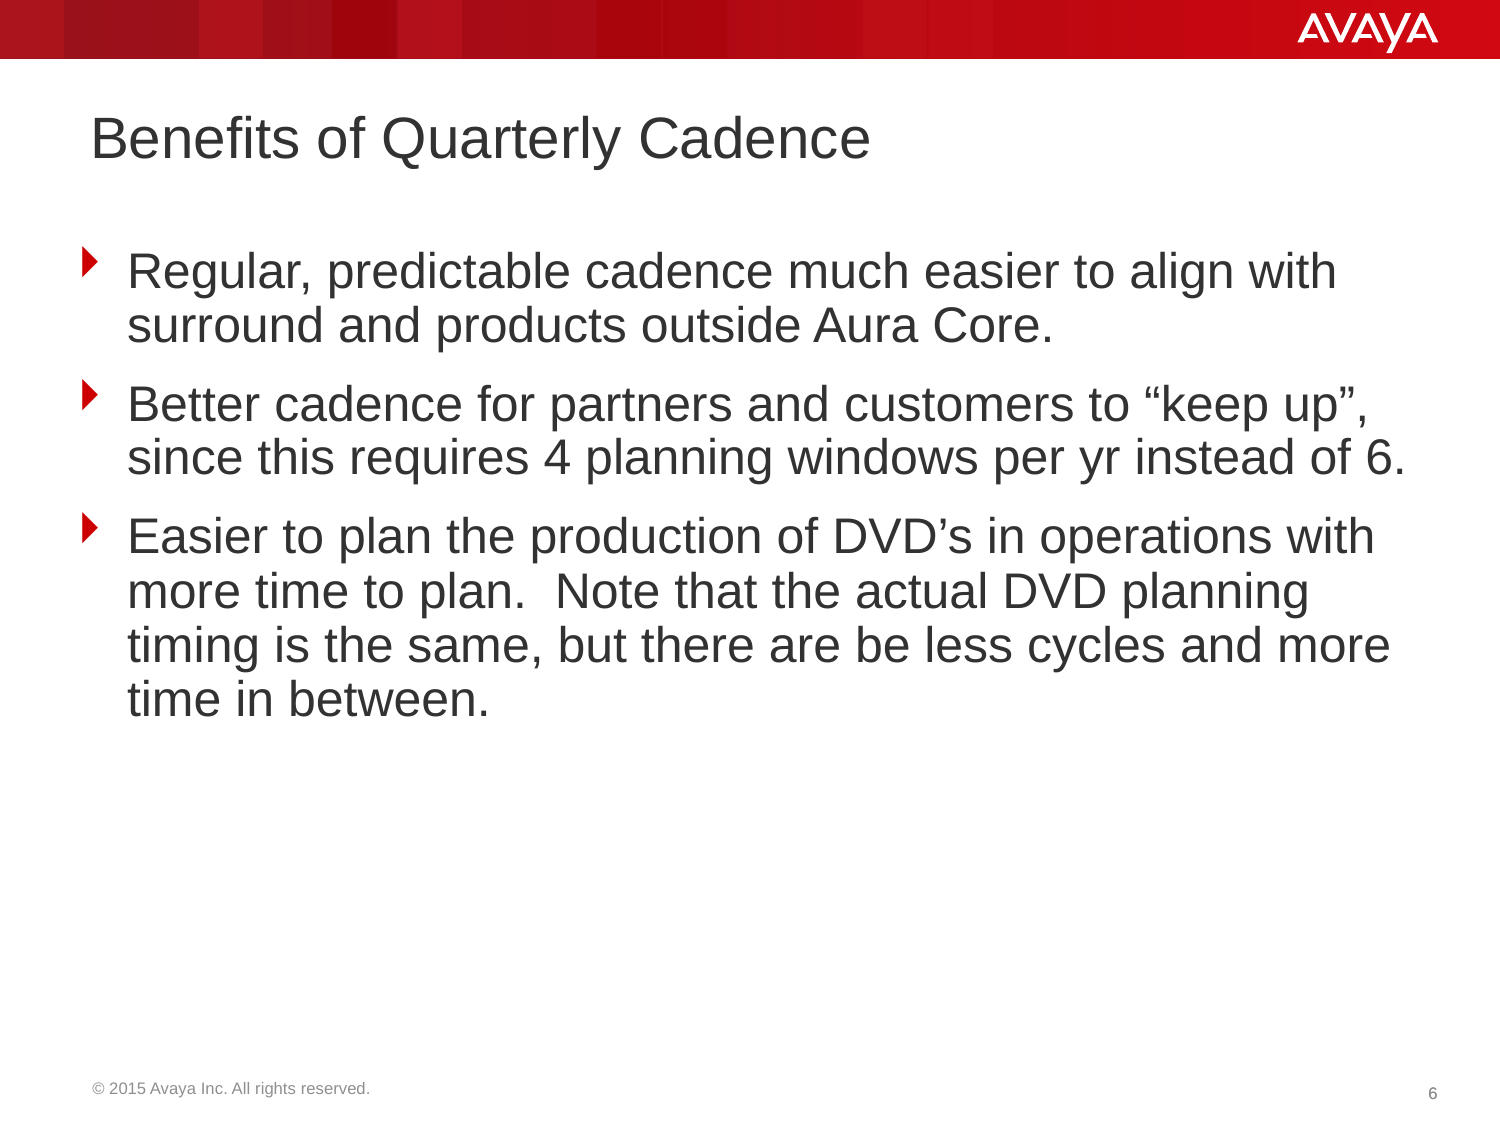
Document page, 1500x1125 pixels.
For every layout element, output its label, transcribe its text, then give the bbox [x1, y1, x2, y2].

list Regular, predictable cadence much easier to align with surround and products outside Aura Core. Better cadence for partners and customers to “keep up”, since this requires 4 planning windows per yr instead of 6. Easier to plan the production of DVD’s in operations with more time to plan. Note that the actual DVD planning timing is the same, but there are be less cycles and more time in between. [51, 237, 1426, 1013]
title Benefits of Quarterly Cadence [74, 71, 1426, 210]
